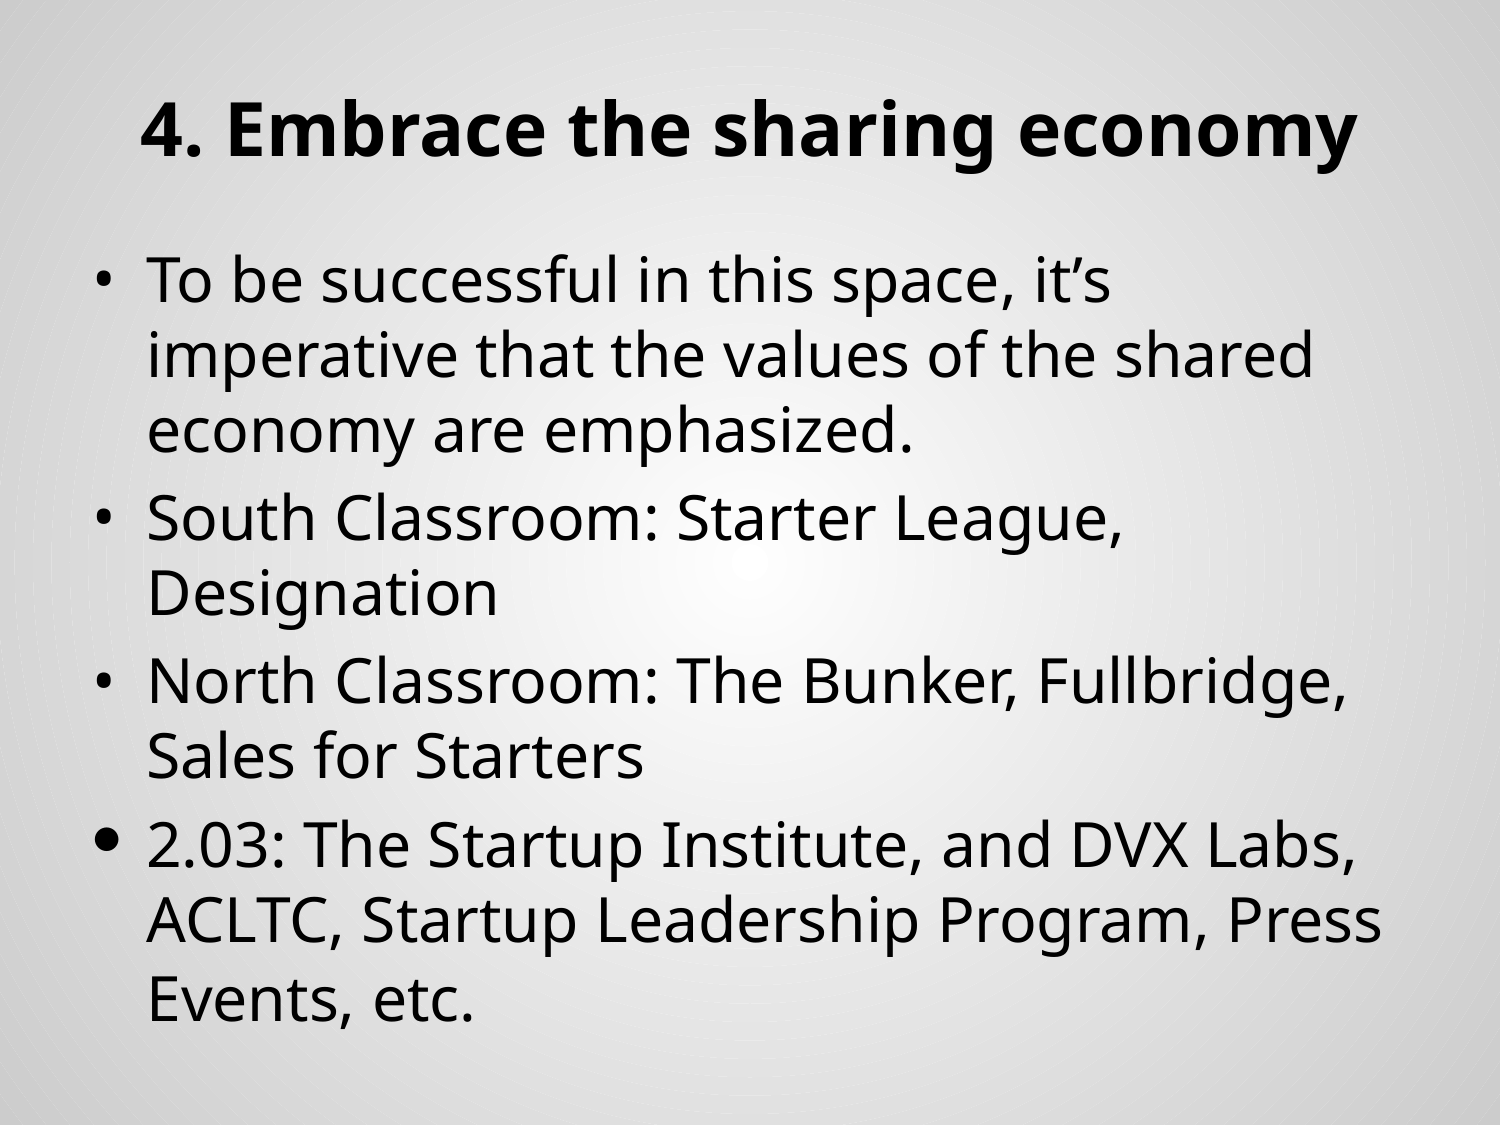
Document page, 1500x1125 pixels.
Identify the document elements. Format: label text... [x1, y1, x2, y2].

list To be successful in this space, it’s imperative that the values of the shared economy are emphasized. South Classroom: Starter League, Designation North Classroom: The Bunker, Fullbridge, Sales for Starters 2.03: The Startup Institute, and DVX Labs, ACLTC, Startup Leadership Program, Press Events, etc. [75, 232, 1425, 976]
title 4. Embrace the sharing economy [75, 32, 1425, 220]
